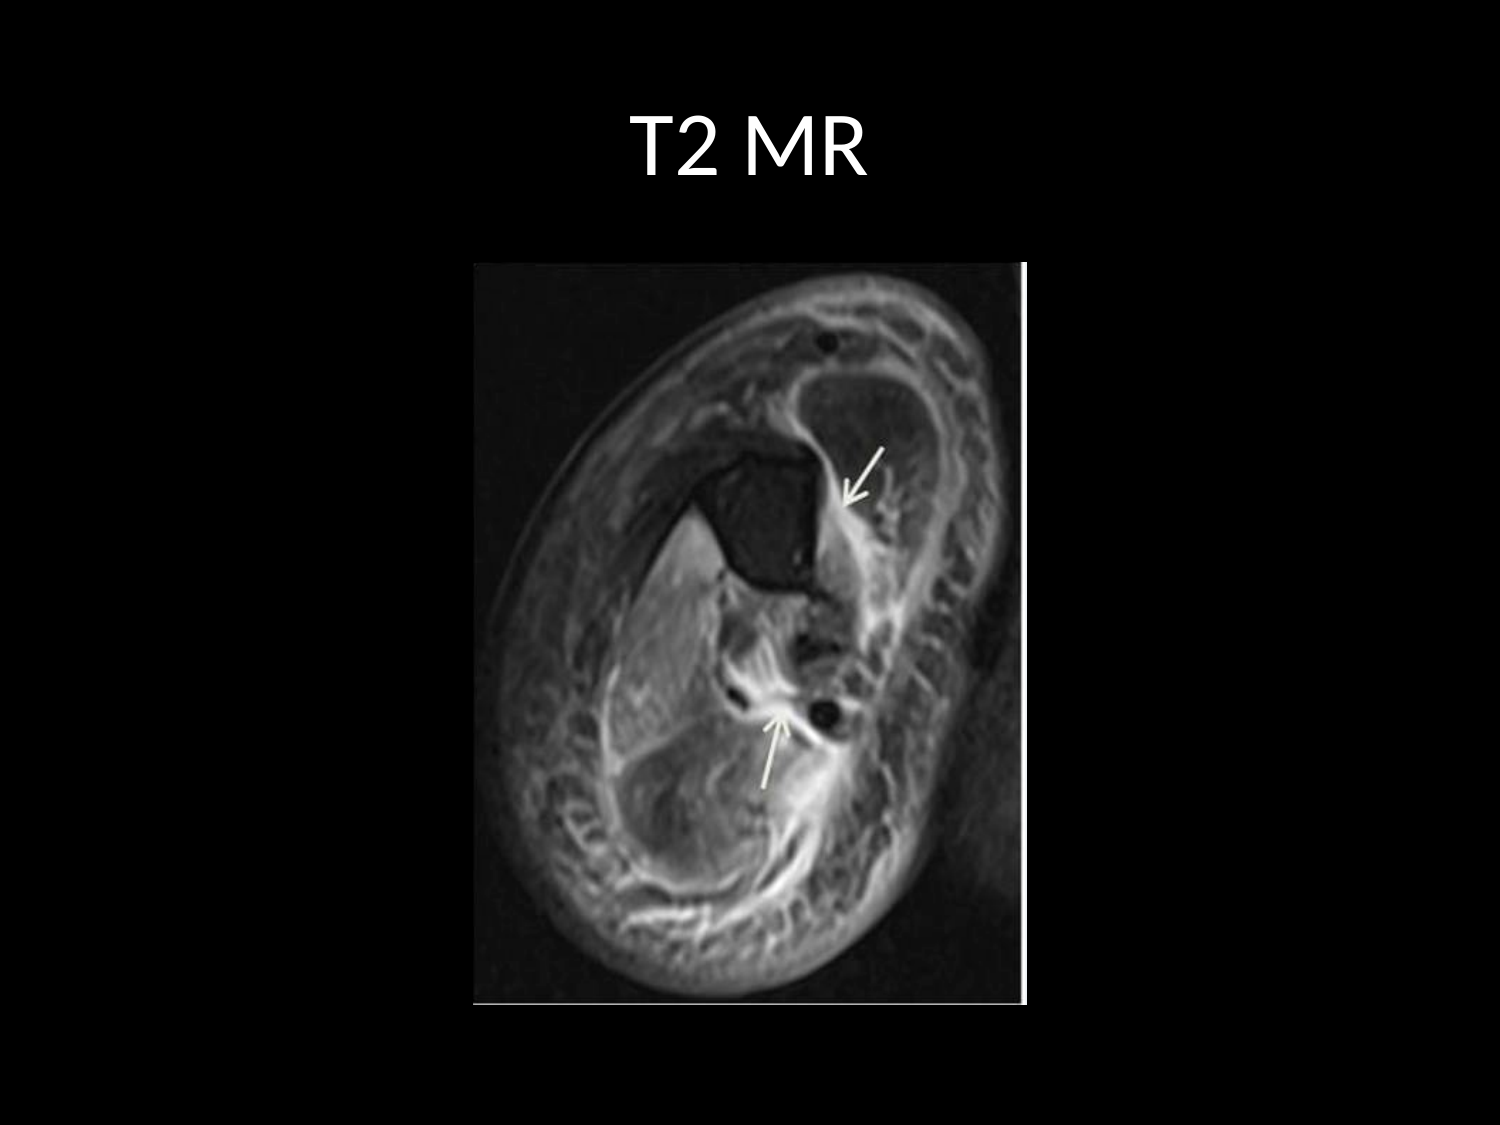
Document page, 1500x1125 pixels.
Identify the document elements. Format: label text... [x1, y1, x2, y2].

title T2 MR [75, 45, 1425, 233]
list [74, 262, 1426, 1006]
